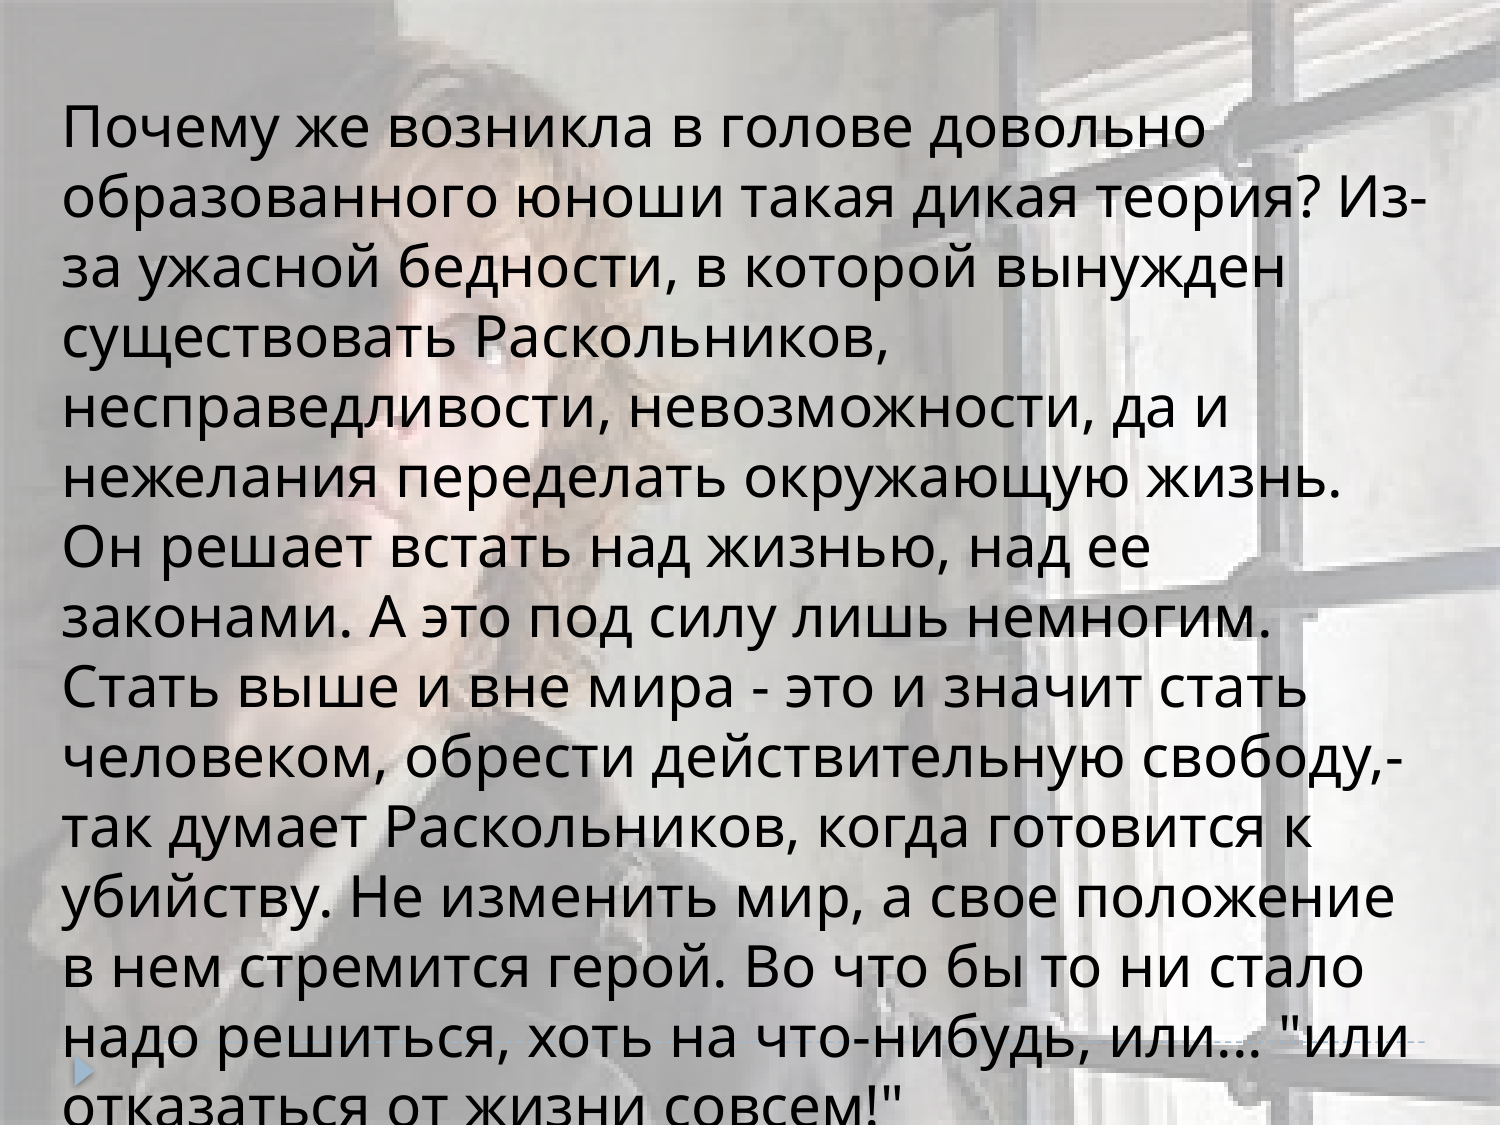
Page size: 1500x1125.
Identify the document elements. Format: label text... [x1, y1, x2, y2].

text_box Почему же возникла в голове довольно образованного юноши такая дикая теория? Из-за ужасной бедности, в которой вынужден существовать Раскольников, несправедливости, невозможности, да и нежелания переделать окружающую жизнь. Он решает встать над жизнью, над ее законами. А это под силу лишь немногим. Стать выше и вне мира - это и значит стать человеком, обрести действительную свободу,- так думает Раскольников, когда готовится к убийству. Не изменить мир, а свое положение в нем стремится герой. Во что бы то ни стало надо решиться, хоть на что-нибудь, или... "или отказаться от жизни совсем!" . [46, 82, 1454, 1125]
